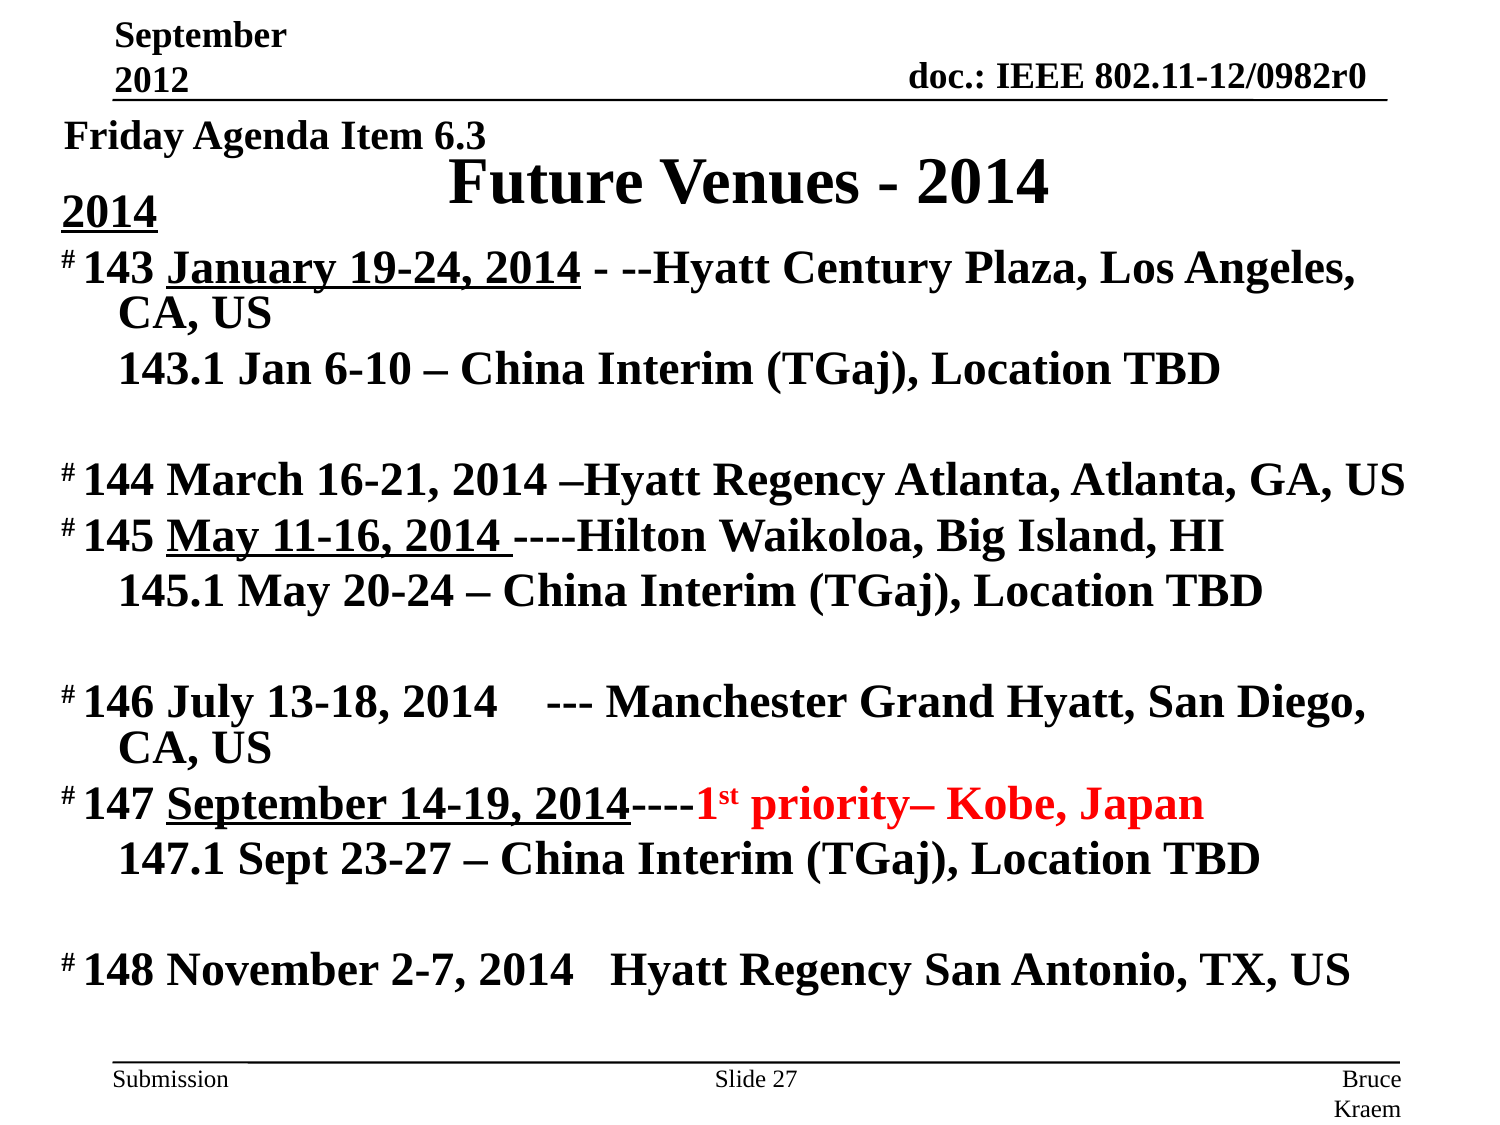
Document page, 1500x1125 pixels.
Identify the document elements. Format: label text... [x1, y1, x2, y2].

text_box Friday Agenda Item 6.3 [48, 100, 513, 165]
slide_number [114, 54, 366, 100]
footer Bruce Kraemer, Marvell [1325, 1062, 1402, 1093]
title Future Venues - 2014 [112, 133, 1388, 183]
slide_number Slide 27 [714, 1062, 798, 1093]
list 2014 # 143 January 19-24, 2014 - --Hyatt Century Plaza, Los Angeles, CA, US 143.1 Jan 6-10 – China Interim (TGaj), Location TBD # 144 March 16-21, 2014 –Hyatt Regency Atlanta, Atlanta, GA, US # 145 May 11-16, 2014 ----Hilton Waikoloa, Big Island, HI 145.1 May 20-24 – China Interim (TGaj), Location TBD # 146 July 13-18, 2014 --- Manchester Grand Hyatt, San Diego, CA, US # 147 September 14-19, 2014----1st priority– Kobe, Japan 147.1 Sept 23-27 – China Interim (TGaj), Location TBD # 148 November 2-7, 2014 Hyatt Regency San Antonio, TX, US [46, 183, 1454, 1029]
